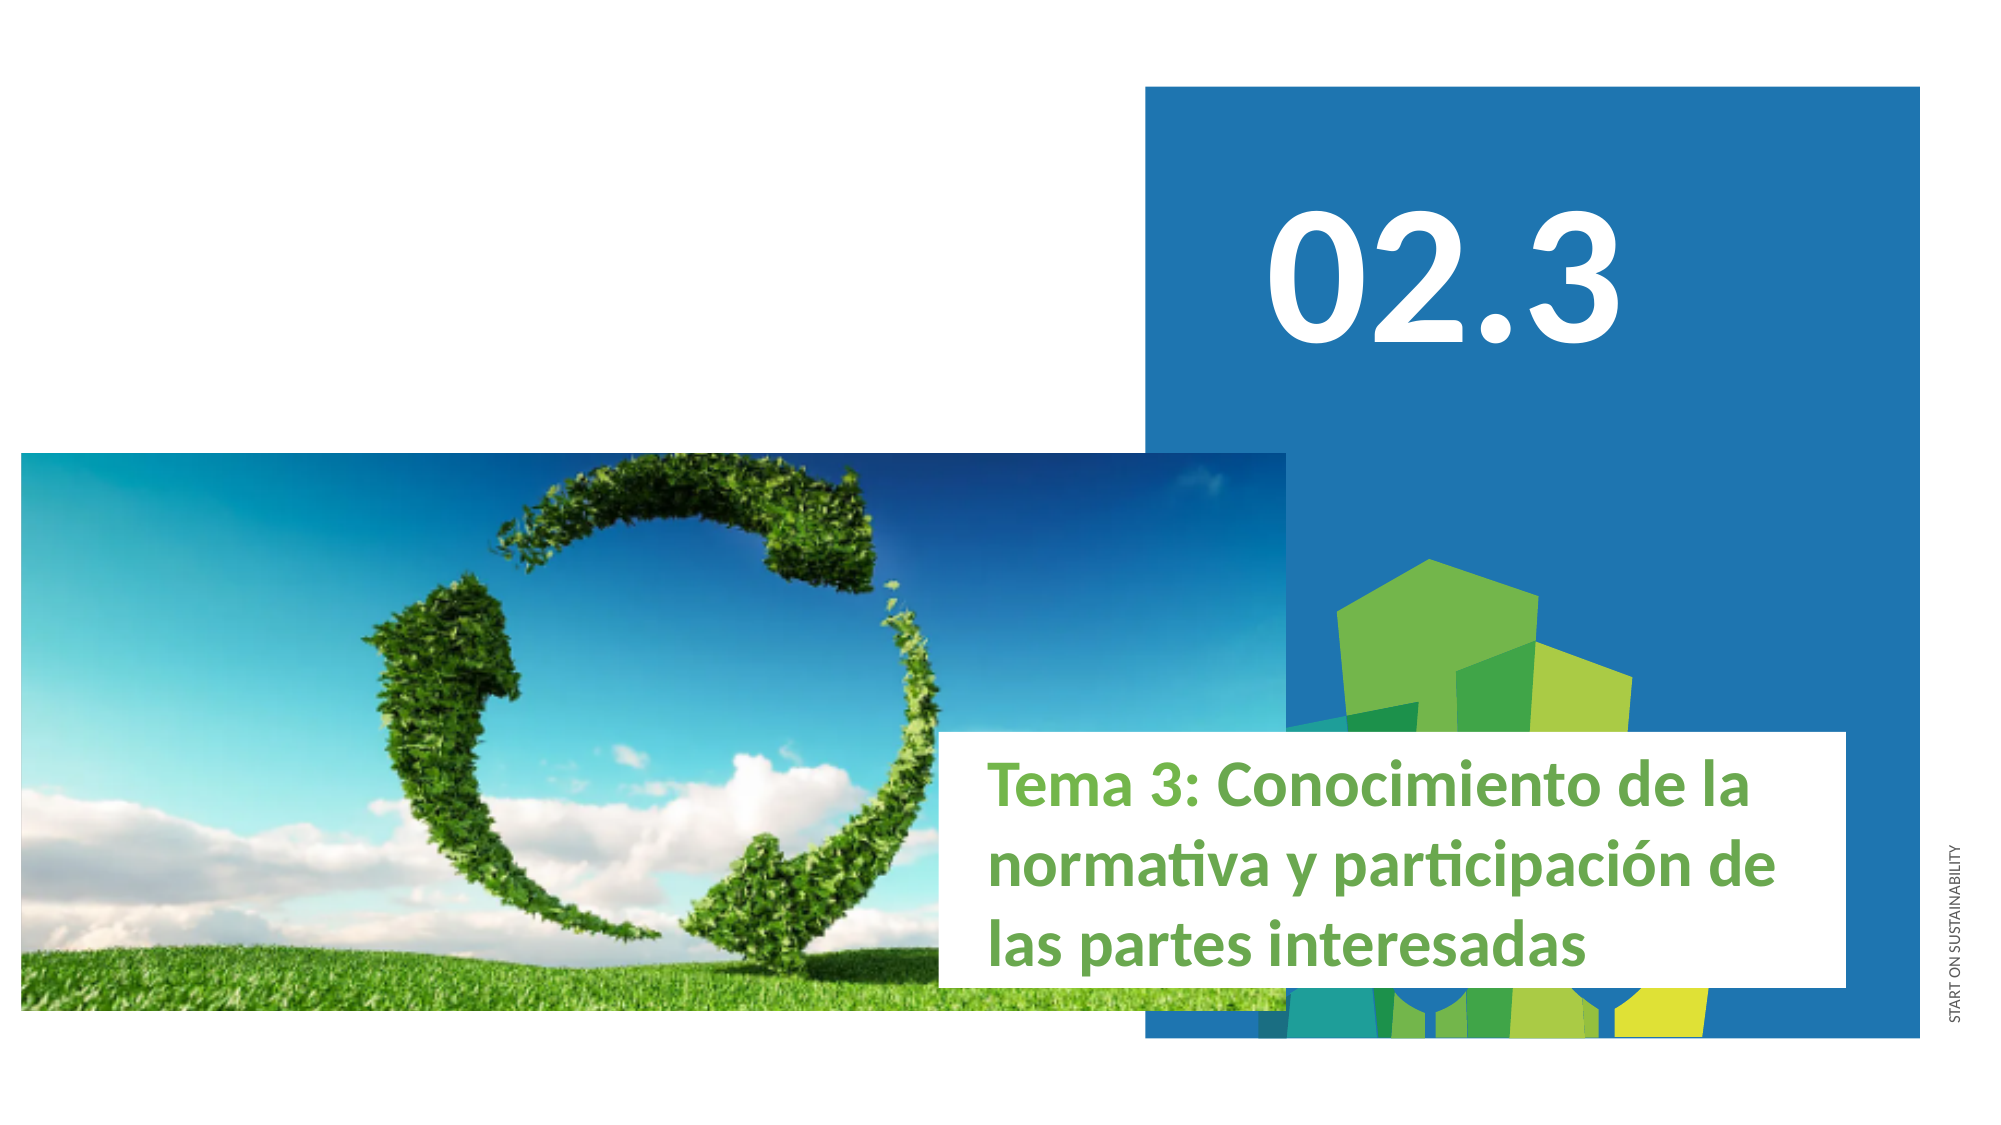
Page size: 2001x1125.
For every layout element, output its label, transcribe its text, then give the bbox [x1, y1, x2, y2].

picture [21, 453, 1287, 1011]
text_box Tema 3: Conocimiento de la normativa y participación de las partes interesadas [972, 731, 1880, 1067]
list 02.3 [1251, 162, 1697, 259]
